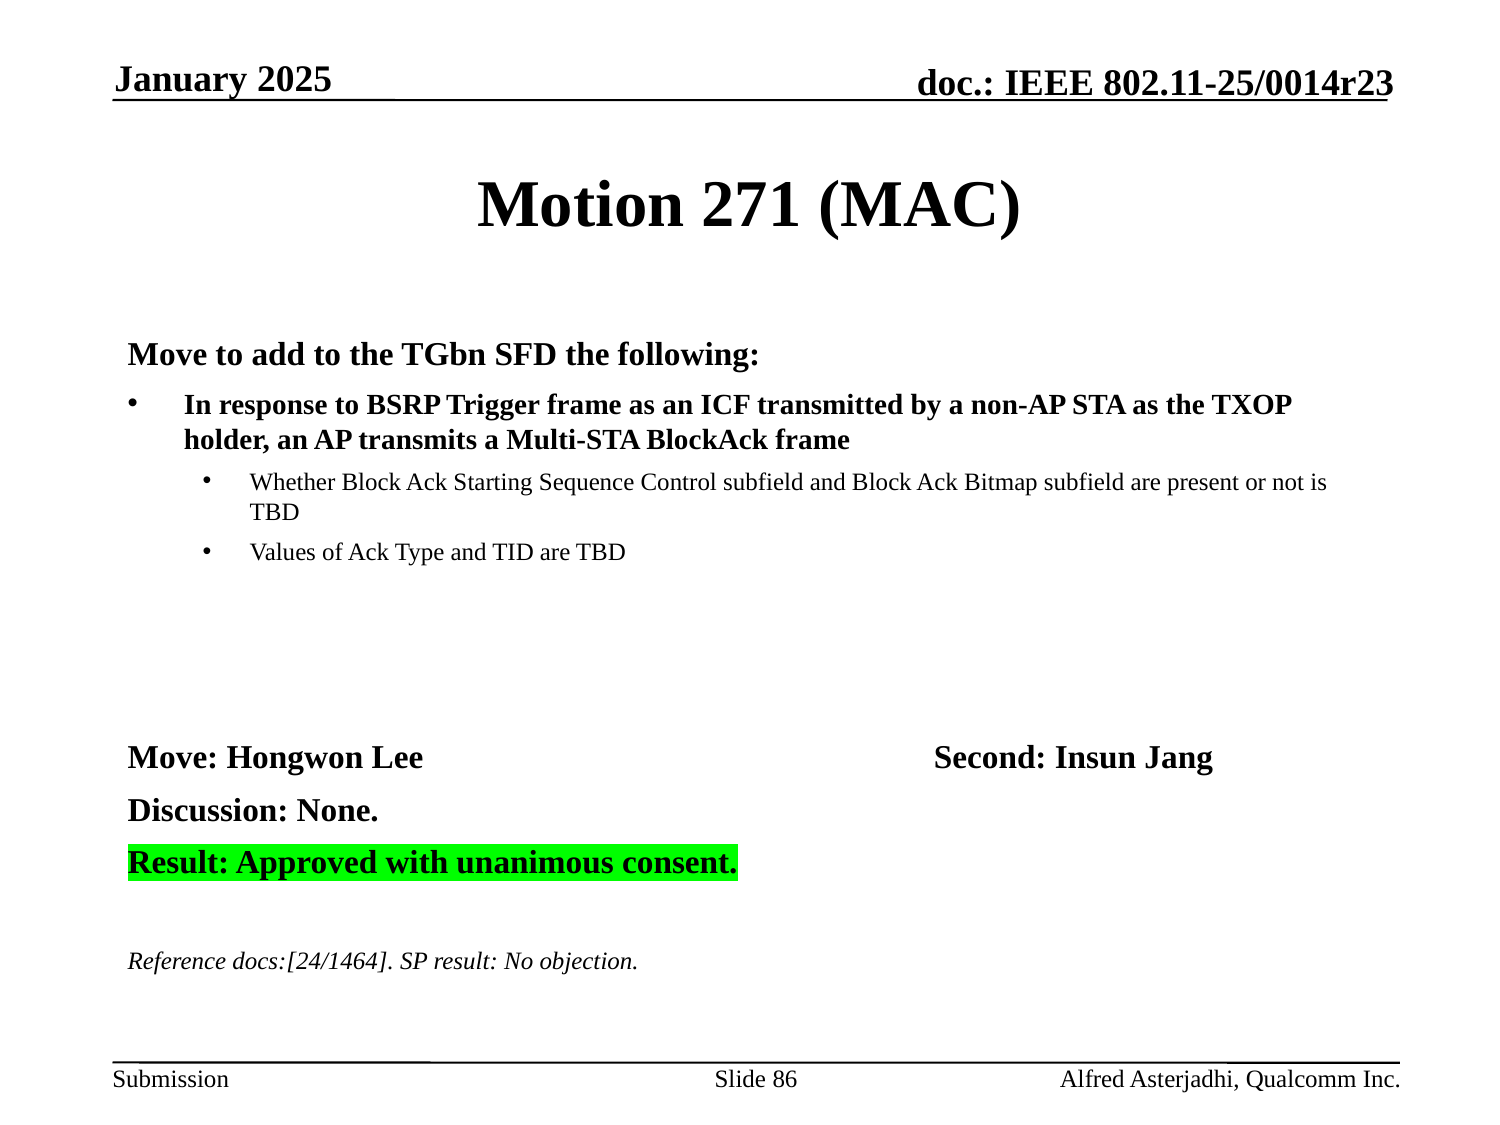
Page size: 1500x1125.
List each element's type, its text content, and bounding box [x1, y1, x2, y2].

title Motion 271 (MAC) [112, 112, 1388, 288]
slide_number Slide 86 [712, 1061, 800, 1123]
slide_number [114, 54, 423, 100]
list Move to add to the TGbn SFD the following: In response to BSRP Trigger frame as an ICF transmitted by a non-AP STA as the TXOP holder, an AP transmits a Multi-STA BlockAck frame Whether Block Ack Starting Sequence Control subfield and Block Ack Bitmap subfield are present or not is TBD Values of Ack Type and TID are TBD Move: Hongwon Lee Second: Insun Jang Discussion: None. Result: Approved with unanimous consent. Reference docs:[24/1464]. SP result: No objection. [112, 324, 1388, 1000]
footer Alfred Asterjadhi, Qualcomm Inc. [878, 1061, 1402, 1093]
